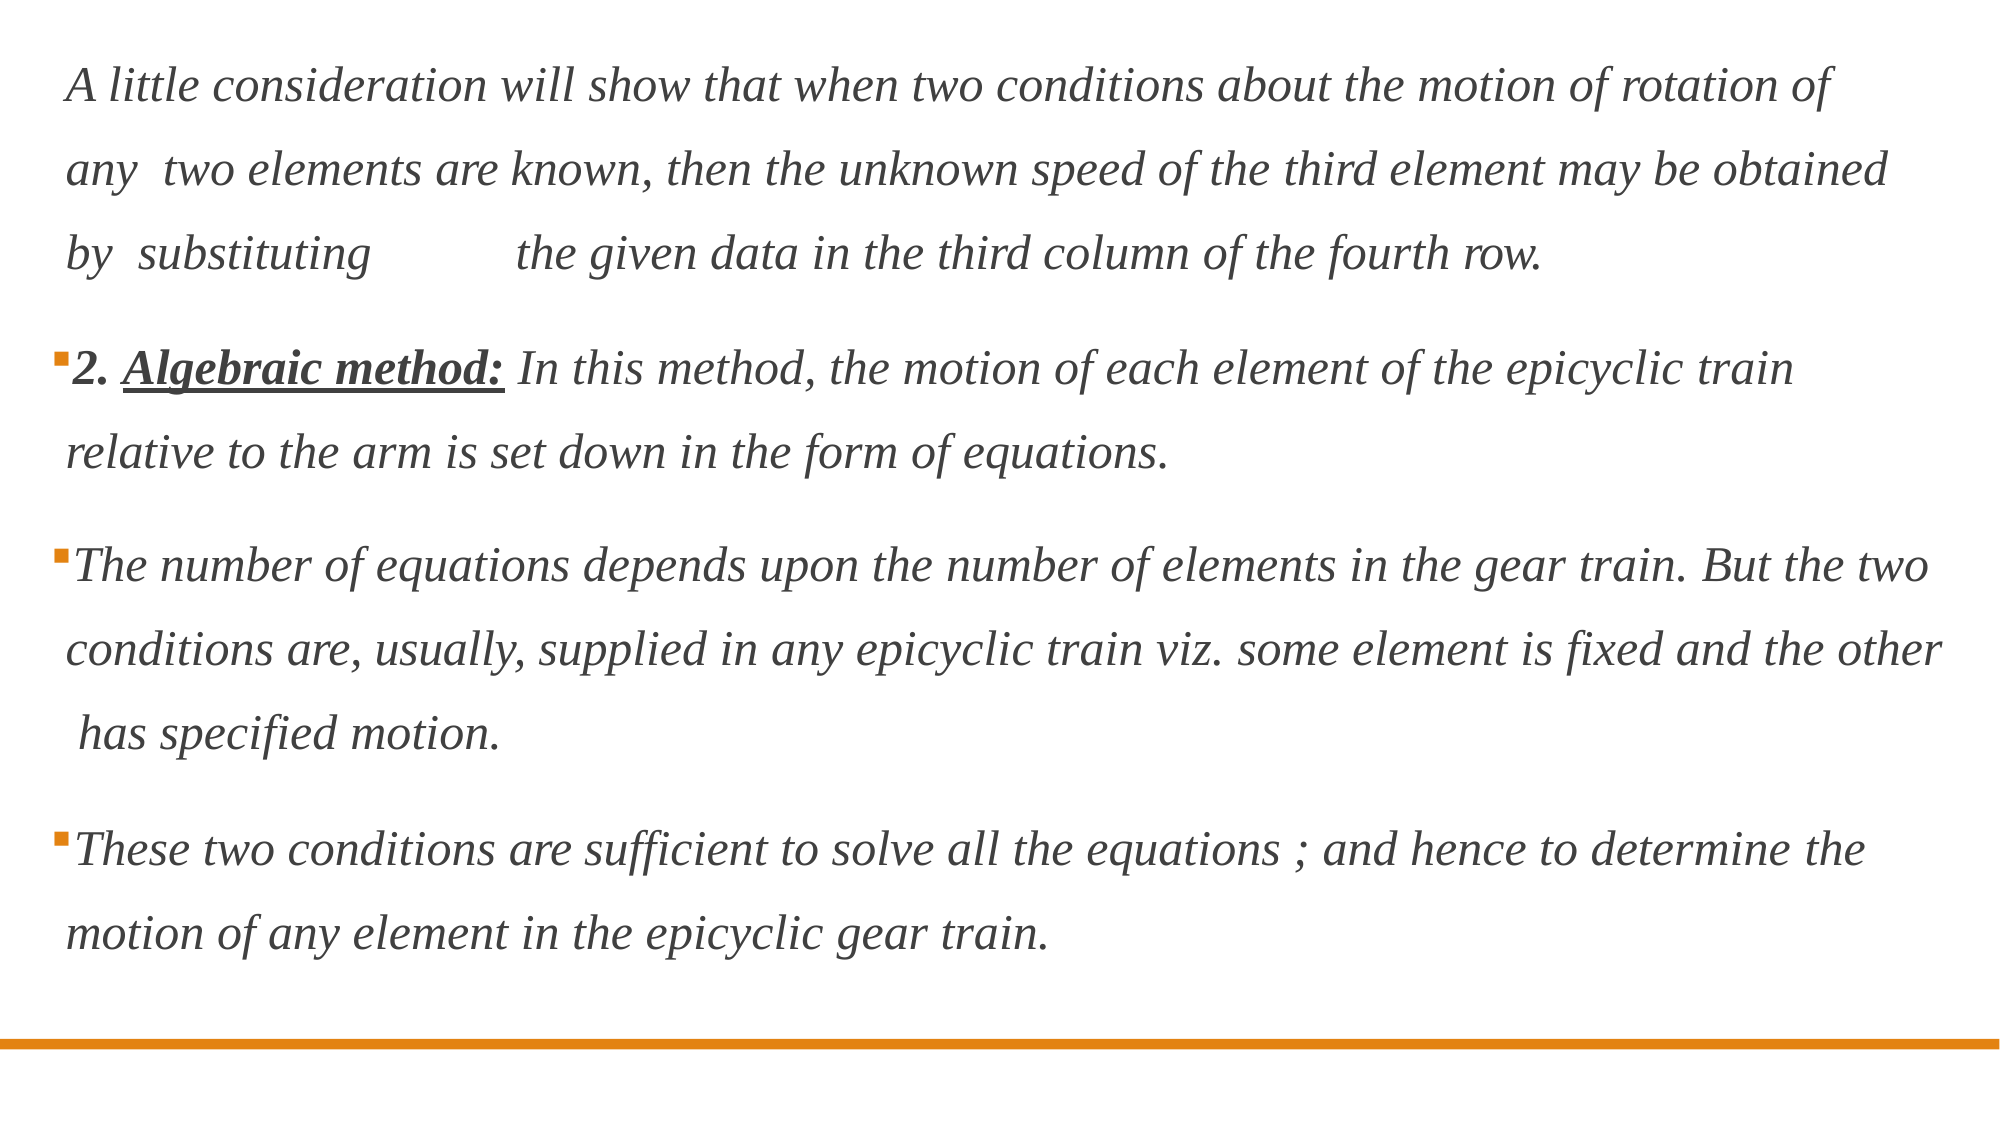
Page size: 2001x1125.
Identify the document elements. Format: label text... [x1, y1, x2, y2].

text_box [0, 1038, 2000, 1050]
text_box A little consideration will show that when two conditions about the motion of rotation of any two elements are known, then the unknown speed of the third element may be obtained by substituting the given data in the third column of the fourth row. 2. Algebraic method: In this method, the motion of each element of the epicyclic train relative to the arm is set down in the form of equations. The number of equations depends upon the number of elements in the gear train. But the two conditions are, usually, supplied in any epicyclic train viz. some element is fixed and the other has specified motion. These two conditions are sufficient to solve all the equations ; and hence to determine the motion of any element in the epicyclic gear train. [48, 25, 1948, 960]
